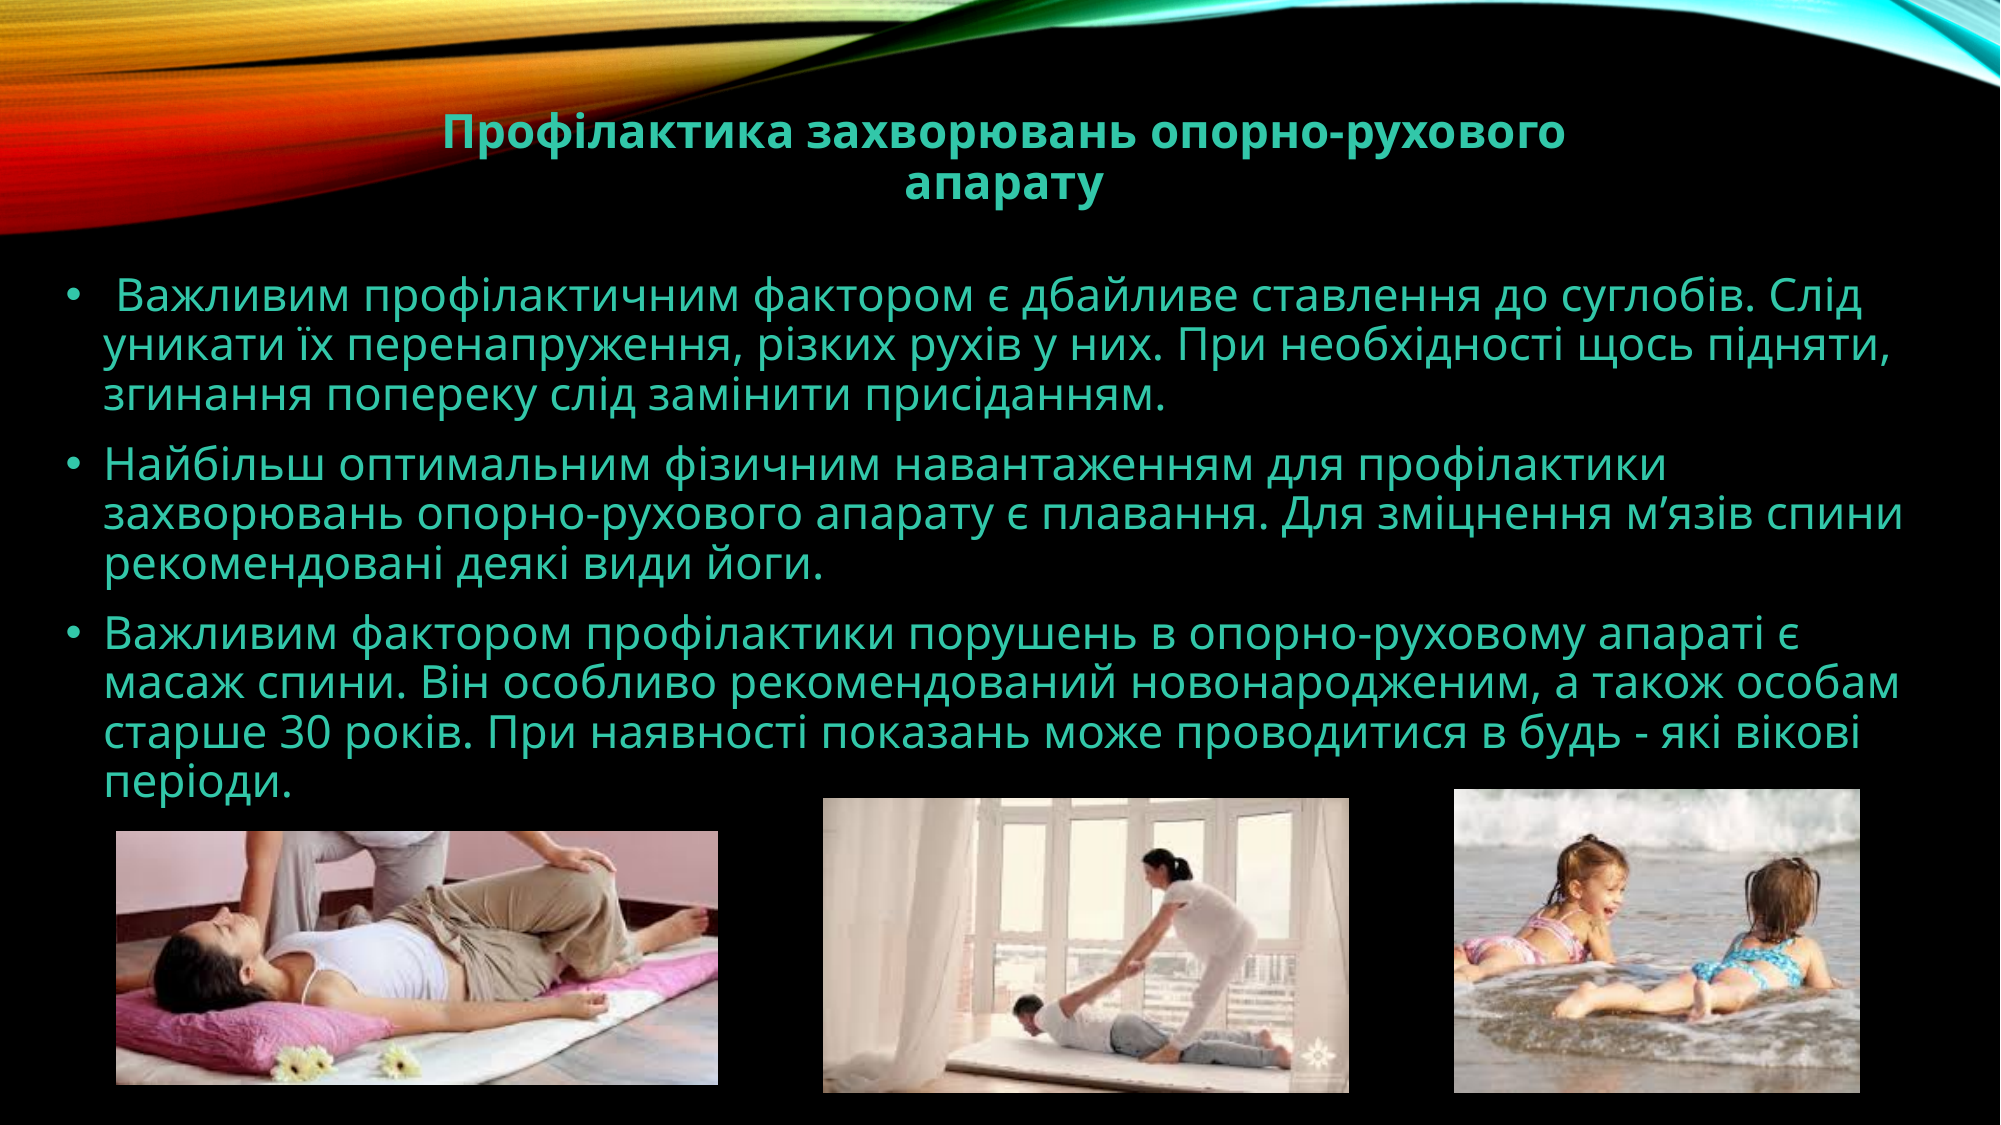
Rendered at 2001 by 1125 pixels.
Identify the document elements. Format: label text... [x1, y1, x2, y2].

list Важливим профілактичним фактором є дбайливе ставлення до суглобів. Слід уникати їх перенапруження, різких рухів у них. При необхідності щось підняти, згинання попереку слід замінити присіданням. Найбільш оптимальним фізичним навантаженням для профілактики захворювань опорно-рухового апарату є плавання. Для зміцнення м’язів спини рекомендовані деякі види йоги. Важливим фактором профілактики порушень в опорно-руховому апараті є масаж спини. Він особливо рекомендований новонародженим, а також особам старше 30 років. При наявності показань може проводитися в будь - які вікові періоди. [50, 264, 1934, 1093]
picture [0, 0, 2000, 237]
title Профілактика захворювань опорно-рухового апарату [351, 99, 1658, 218]
picture [1454, 788, 1860, 1093]
picture [116, 830, 718, 1085]
picture [823, 798, 1349, 1093]
